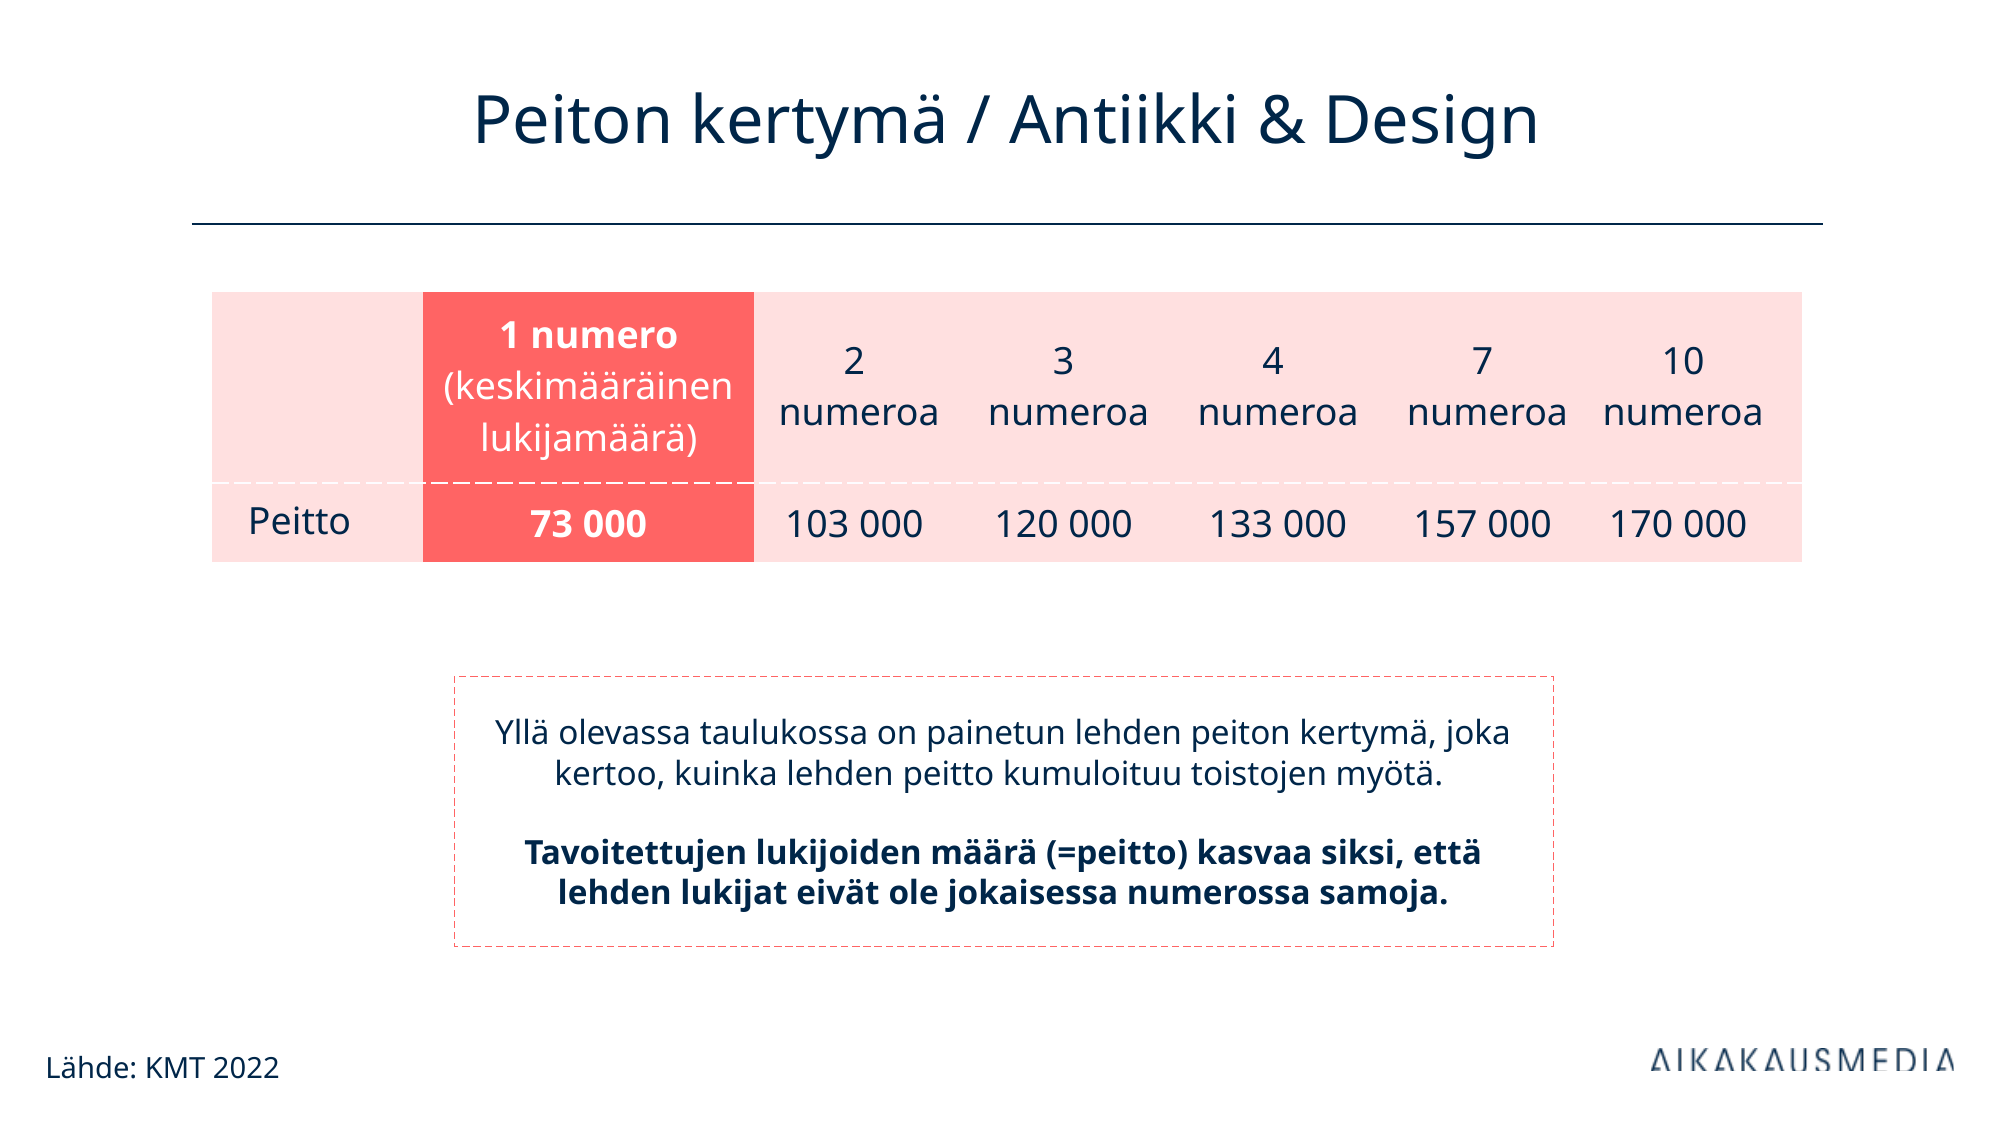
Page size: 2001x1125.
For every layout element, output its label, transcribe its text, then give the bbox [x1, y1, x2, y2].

table_cell 170 000 [1592, 483, 1802, 562]
table_cell 133 000 [1173, 483, 1383, 562]
text_box Yllä olevassa taulukossa on painetun lehden peiton kertymä, joka kertoo, kuinka lehden peitto kumuloituu toistojen myötä. Tavoitettujen lukijoiden määrä (=peitto) kasvaa siksi, että lehden lukijat eivät ole jokaisessa numerossa samoja. [454, 676, 1554, 947]
table_header 2 numeroa [754, 292, 964, 483]
table_header 3 numeroa [964, 292, 1173, 483]
text_box Lähde: KMT 2022 [30, 1035, 354, 1090]
table_cell Peitto [212, 483, 423, 562]
table_header 10 numeroa [1592, 292, 1802, 483]
table_cell 120 000 [964, 483, 1173, 562]
table_header 4 numeroa [1173, 292, 1383, 483]
table_cell 103 000 [754, 483, 964, 562]
title Peiton kertymä / Antiikki & Design [191, 20, 1823, 225]
table_header 7 numeroa [1383, 292, 1592, 483]
table_header [212, 292, 423, 483]
table_cell 73 000 [423, 483, 754, 562]
table_header 1 numero (keskimääräinen lukijamäärä) [423, 292, 754, 483]
table_cell 157 000 [1383, 483, 1592, 562]
